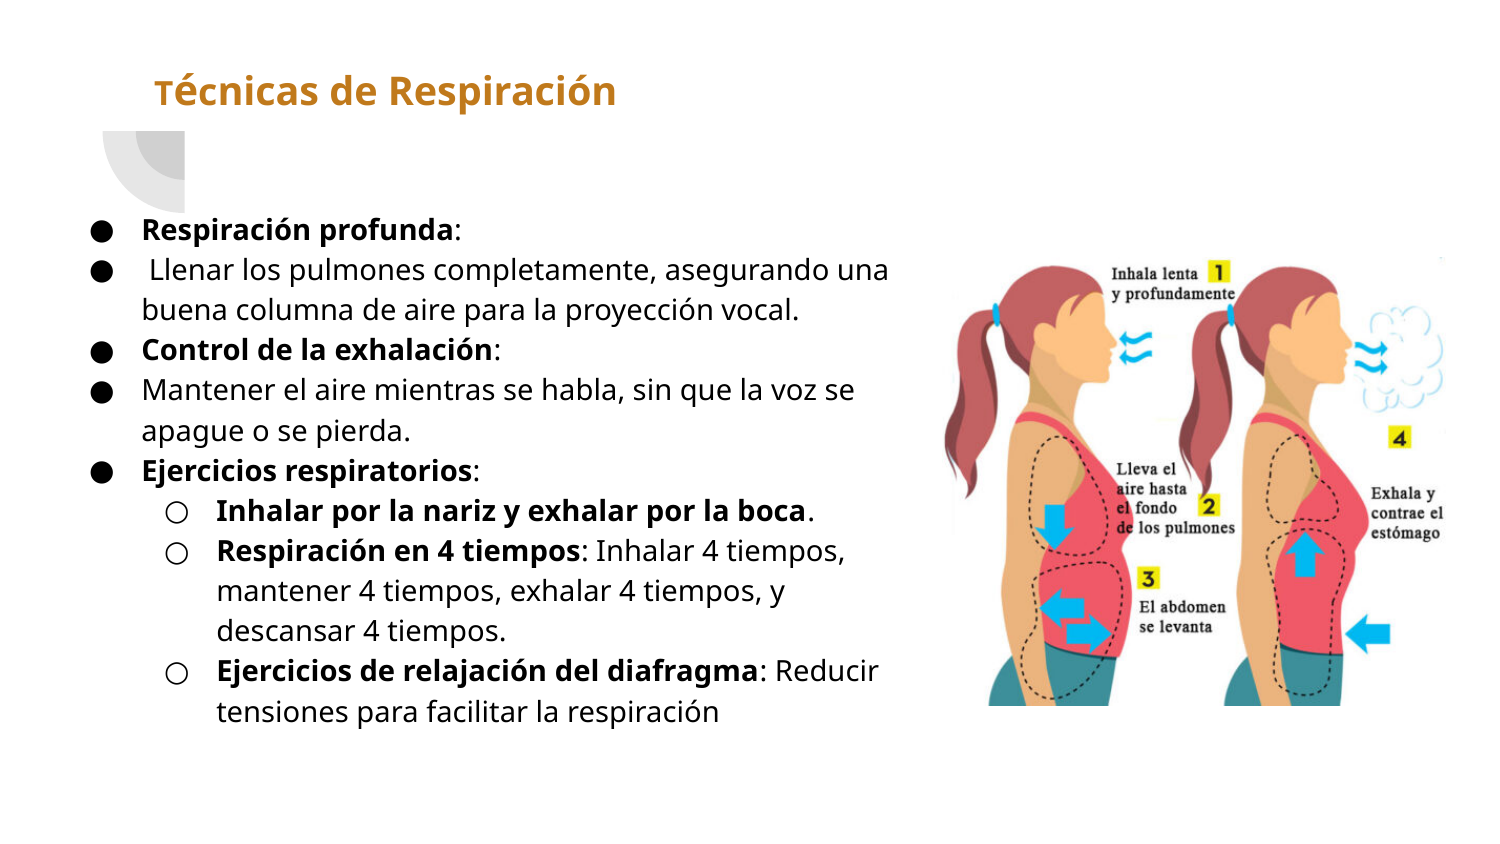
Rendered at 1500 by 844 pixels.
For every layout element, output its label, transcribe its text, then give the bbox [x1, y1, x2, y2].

title Técnicas de Respiración [139, 41, 1293, 205]
picture [942, 257, 1446, 706]
list Respiración profunda: Llenar los pulmones completamente, asegurando una buena columna de aire para la proyección vocal. Control de la exhalación: Mantener el aire mientras se habla, sin que la voz se apague o se pierda. Ejercicios respiratorios: Inhalar por la nariz y exhalar por la boca. Respiración en 4 tiempos: Inhalar 4 tiempos, mantener 4 tiempos, exhalar 4 tiempos, y descansar 4 tiempos. Ejercicios de relajación del diafragma: Reducir tensiones para facilitar la respiración [51, 130, 906, 763]
